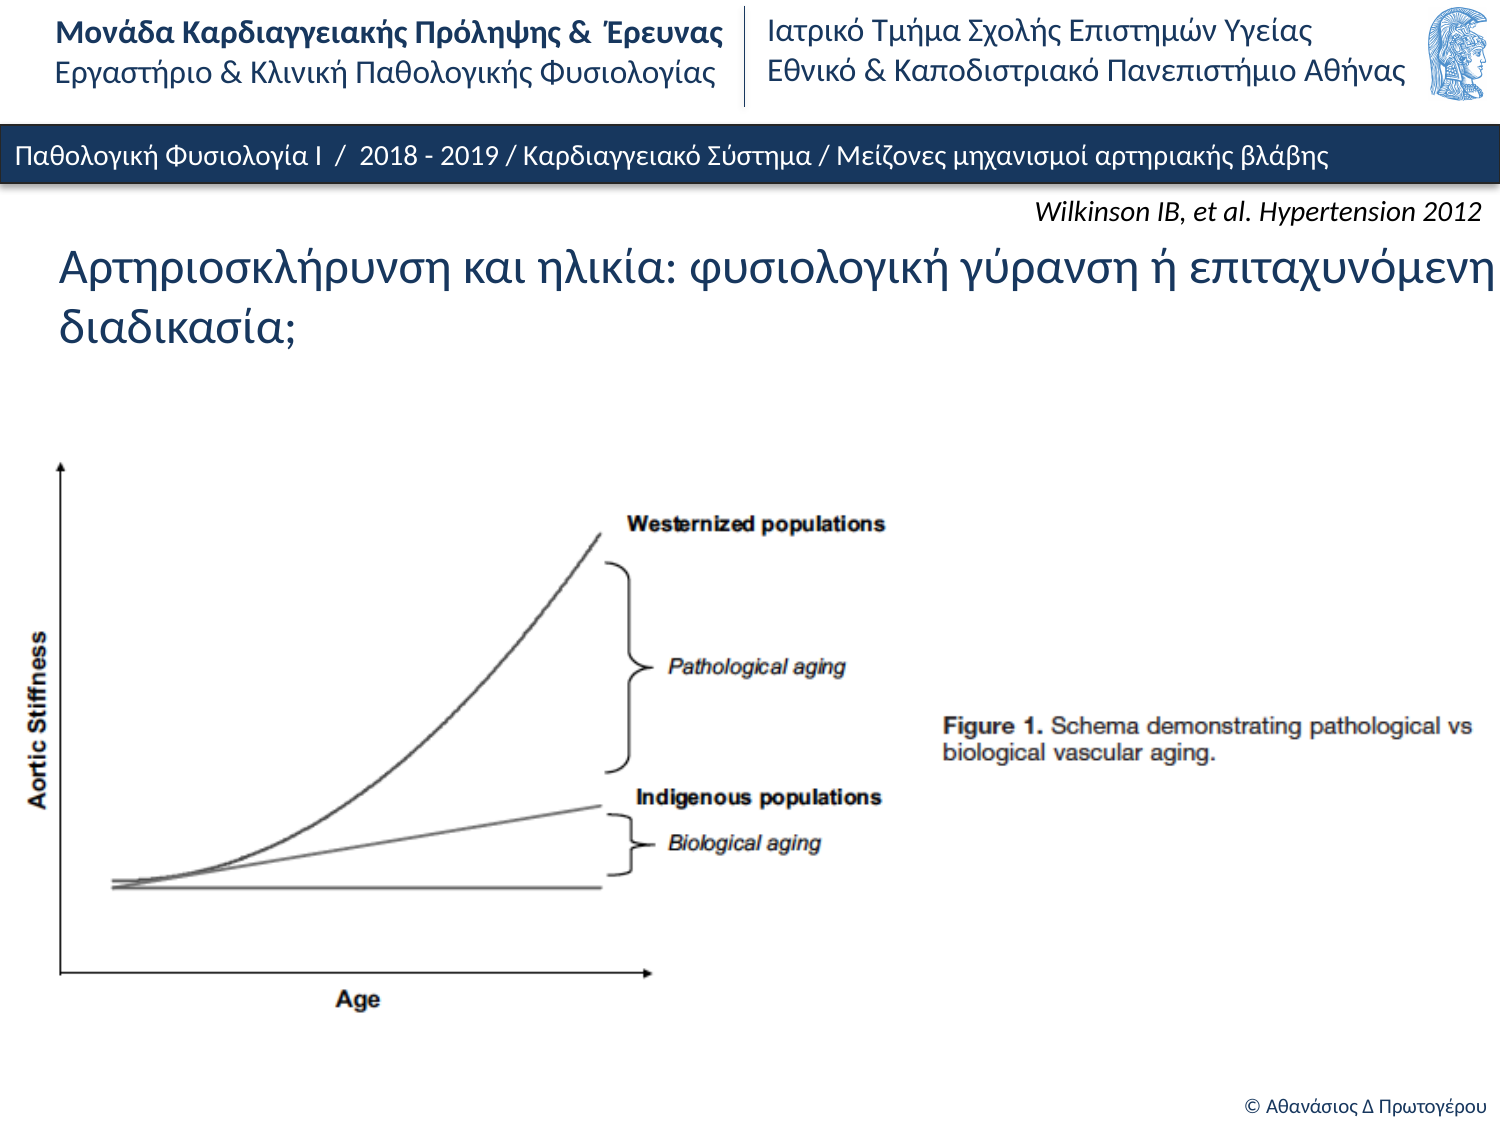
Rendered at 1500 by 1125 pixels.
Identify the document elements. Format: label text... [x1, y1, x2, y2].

text_box Ιατρικό Τμήμα Σχολής Επιστημών Υγείας Εθνικό & Καποδιστριακό Πανεπιστήμιο Αθήνας [752, 0, 1422, 96]
text_box Παθολογική Φυσιολογία Ι / 2018 - 2019 / Καρδιαγγειακό Σύστημα / Μείζονες μηχανισμοί αρτηριακής βλάβης [0, 124, 1500, 184]
picture [0, 424, 1500, 1034]
text_box Wilkinson IB, et al. Hypertension 2012 [1019, 193, 1497, 226]
text_box © Αθανάσιος Δ Πρωτογέρου [1229, 1085, 1500, 1125]
text_box Αρτηριοσκλήρυνση και ηλικία: φυσιολογική γύρανση ή επιταχυνόμενη διαδικασία; [44, 226, 1500, 361]
text_box Μονάδα Καρδιαγγειακής Πρόληψης & Έρευνας Εργαστήριο & Κλινική Παθολογικής Φυσιολογίας [38, 3, 739, 98]
picture [1428, 7, 1487, 101]
